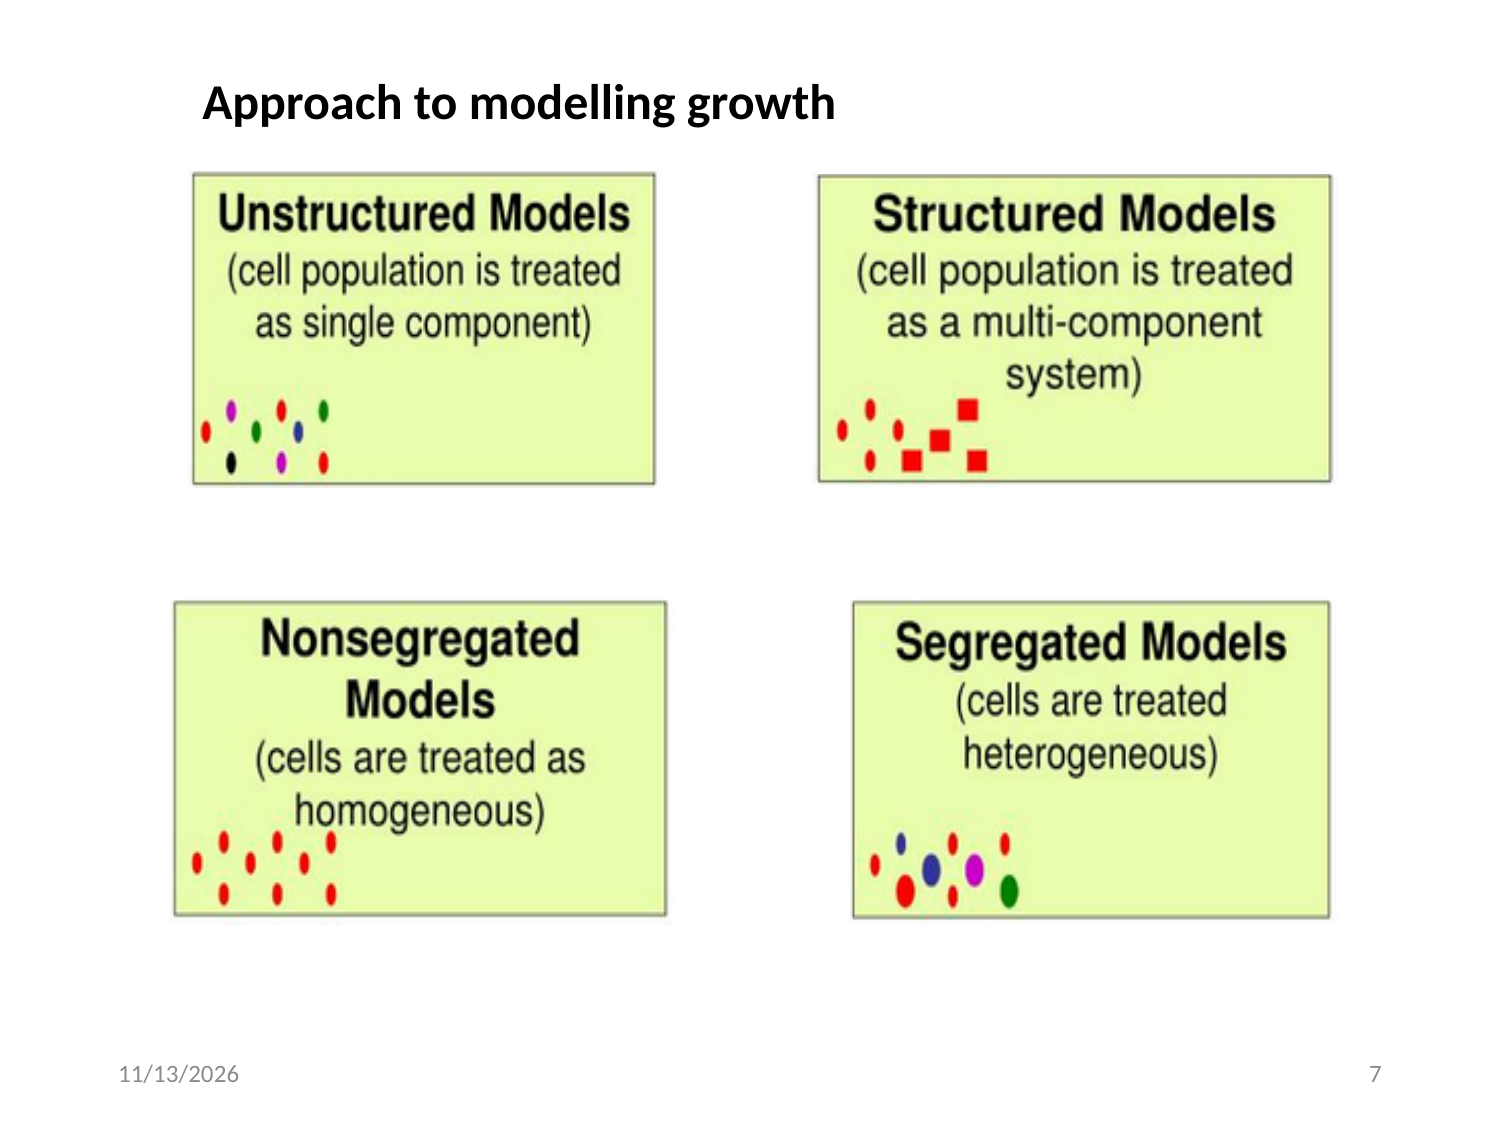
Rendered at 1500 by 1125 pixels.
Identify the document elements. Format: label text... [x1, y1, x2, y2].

slide_number 7 [1059, 1042, 1397, 1103]
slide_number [103, 1042, 441, 1103]
text_box Approach to modelling growth [187, 62, 920, 138]
picture [170, 599, 675, 925]
picture [812, 174, 1338, 488]
picture [849, 599, 1338, 925]
picture [187, 170, 663, 488]
